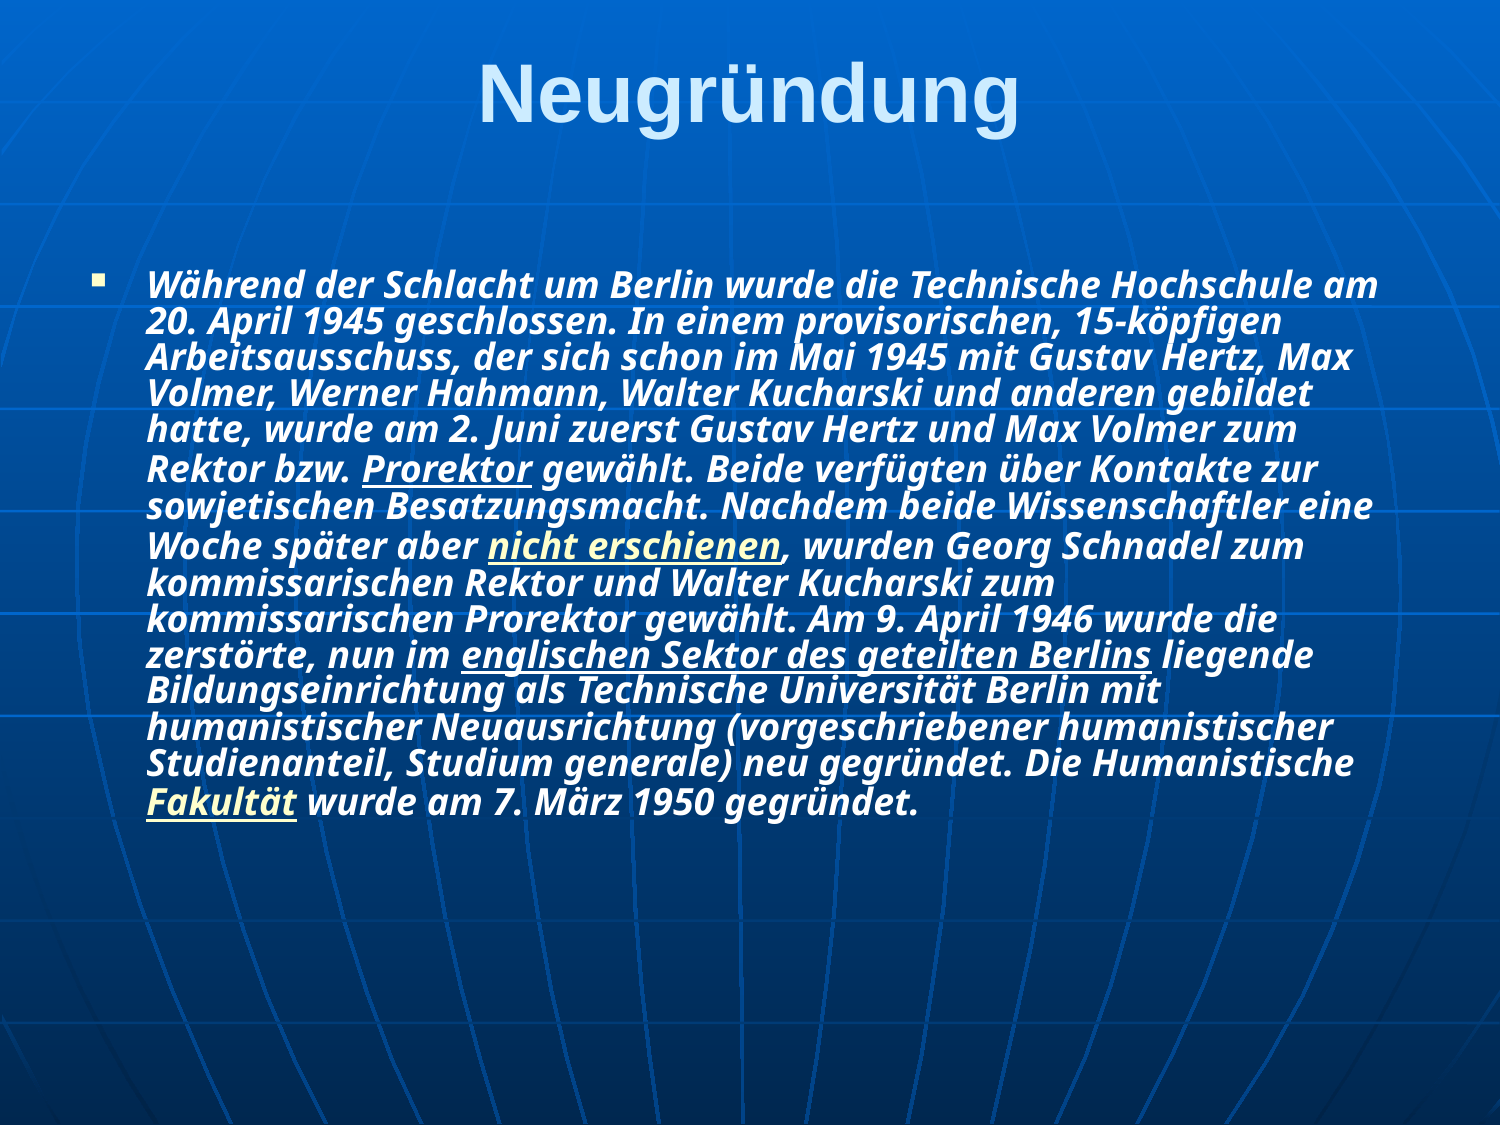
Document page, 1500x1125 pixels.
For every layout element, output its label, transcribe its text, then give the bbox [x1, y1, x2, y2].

title Neugründung [74, 45, 1426, 233]
list Während der Schlacht um Berlin wurde die Technische Hochschule am 20. April 1945 geschlossen. In einem provisorischen, 15-köpfigen Arbeitsausschuss, der sich schon im Mai 1945 mit Gustav Hertz, Max Volmer, Werner Hahmann, Walter Kucharski und anderen gebildet hatte, wurde am 2. Juni zuerst Gustav Hertz und Max Volmer zum Rektor bzw. Prorektor gewählt. Beide verfügten über Kontakte zur sowjetischen Besatzungsmacht. Nachdem beide Wissenschaftler eine Woche später aber nicht erschienen, wurden Georg Schnadel zum kommissarischen Rektor und Walter Kucharski zum kommissarischen Prorektor gewählt. Am 9. April 1946 wurde die zerstörte, nun im englischen Sektor des geteilten Berlins liegende Bildungseinrichtung als Technische Universität Berlin mit humanistischer Neuausrichtung (vorgeschriebener humanistischer Studienanteil, Studium generale) neu gegründet. Die Humanistische Fakultät wurde am 7. März 1950 gegründet. [74, 262, 1426, 1006]
